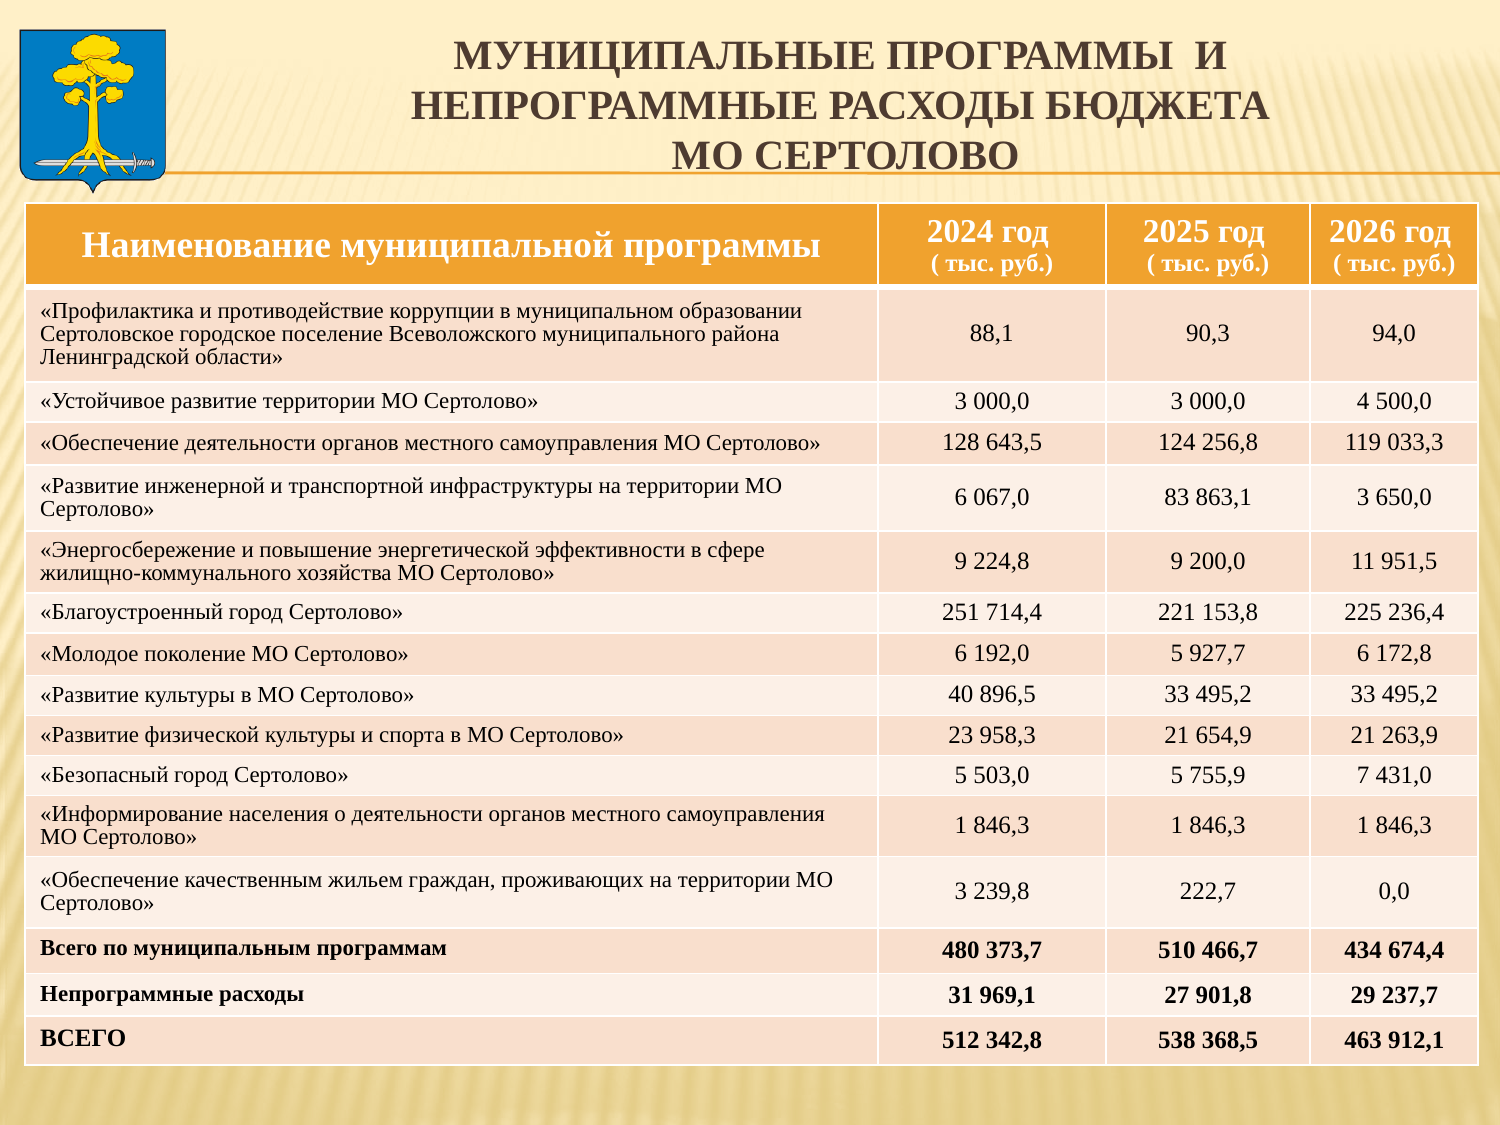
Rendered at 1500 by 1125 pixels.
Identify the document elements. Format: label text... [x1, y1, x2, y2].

table_cell 480 373,7 [879, 929, 1105, 973]
table_cell 23 958,3 [879, 716, 1105, 755]
table_cell 9 200,0 [1107, 532, 1309, 592]
table_cell 90,3 [1107, 290, 1309, 381]
table_cell 119 033,3 [1311, 423, 1477, 464]
table_cell «Развитие инженерной и транспортной инфраструктуры на территории МО Сертолово» [26, 466, 877, 530]
table_cell «Устойчивое развитие территории МО Сертолово» [26, 383, 877, 421]
table_cell «Развитие физической культуры и спорта в МО Сертолово» [26, 716, 877, 755]
table_cell 83 863,1 [1107, 466, 1309, 530]
table_cell 225 236,4 [1311, 594, 1477, 632]
table_cell 5 503,0 [879, 756, 1105, 795]
table_cell 1 846,3 [1311, 796, 1477, 856]
table_cell 0,0 [1311, 857, 1477, 927]
table_cell 1 846,3 [1107, 796, 1309, 856]
table_header 2024 год ( тыс. руб.) [879, 204, 1105, 284]
table_cell 1 846,3 [879, 796, 1105, 856]
table_cell 5 927,7 [1107, 634, 1309, 675]
table_cell 6 172,8 [1311, 634, 1477, 675]
table_cell 31 969,1 [879, 974, 1105, 1015]
table_cell «Обеспечение деятельности органов местного самоуправления МО Сертолово» [26, 423, 877, 464]
table_cell 3 000,0 [879, 383, 1105, 421]
table_cell 434 674,4 [1311, 929, 1477, 973]
table_cell 512 342,8 [879, 1017, 1105, 1064]
table_cell 33 495,2 [1311, 676, 1477, 715]
table_cell 128 643,5 [879, 423, 1105, 464]
table_cell 94,0 [1311, 290, 1477, 381]
table_cell ВСЕГО [26, 1017, 877, 1064]
table_cell 6 067,0 [879, 466, 1105, 530]
table_header Наименование муниципальной программы [26, 204, 877, 284]
table_cell 9 224,8 [879, 532, 1105, 592]
table_cell 88,1 [879, 290, 1105, 381]
table_cell 21 263,9 [1311, 716, 1477, 755]
table_cell 221 153,8 [1107, 594, 1309, 632]
table_cell «Информирование населения о деятельности органов местного самоуправления МО Сертолово» [26, 796, 877, 856]
table_cell «Обеспечение качественным жильем граждан, проживающих на территории МО Сертолово» [26, 857, 877, 927]
table_cell 222,7 [1107, 857, 1309, 927]
table_cell 6 192,0 [879, 634, 1105, 675]
table_cell «Молодое поколение МО Сертолово» [26, 634, 877, 675]
title Муниципальные программы и непрограммные расХОДЫ бюджета МО сертолово [222, 8, 1469, 197]
table_cell 3 650,0 [1311, 466, 1477, 530]
table_cell «Профилактика и противодействие коррупции в муниципальном образовании Сертоловское городское поселение Всеволожского муниципального района Ленинградской области» [26, 290, 877, 381]
table_cell Всего по муниципальным программам [26, 929, 877, 973]
table_cell 11 951,5 [1311, 532, 1477, 592]
table_header 2026 год ( тыс. руб.) [1311, 204, 1477, 284]
table_cell 5 755,9 [1107, 756, 1309, 795]
table_cell «Безопасный город Сертолово» [26, 756, 877, 795]
picture [18, 29, 167, 194]
table_header 2025 год ( тыс. руб.) [1107, 204, 1309, 284]
table_cell 29 237,7 [1311, 974, 1477, 1015]
table_cell 538 368,5 [1107, 1017, 1309, 1064]
table_cell 510 466,7 [1107, 929, 1309, 973]
table_cell «Благоустроенный город Сертолово» [26, 594, 877, 632]
table_cell 33 495,2 [1107, 676, 1309, 715]
table_cell 40 896,5 [879, 676, 1105, 715]
table_cell 27 901,8 [1107, 974, 1309, 1015]
table_cell 251 714,4 [879, 594, 1105, 632]
table_cell 21 654,9 [1107, 716, 1309, 755]
table_cell 463 912,1 [1311, 1017, 1477, 1064]
table_cell 3 000,0 [1107, 383, 1309, 421]
table_cell 3 239,8 [879, 857, 1105, 927]
table_cell 4 500,0 [1311, 383, 1477, 421]
table_cell «Развитие культуры в МО Сертолово» [26, 676, 877, 715]
table_cell «Энергосбережение и повышение энергетической эффективности в сфере жилищно-коммунального хозяйства МО Сертолово» [26, 532, 877, 592]
table_cell 124 256,8 [1107, 423, 1309, 464]
table_cell 7 431,0 [1311, 756, 1477, 795]
table_cell Непрограммные расходы [26, 974, 877, 1015]
